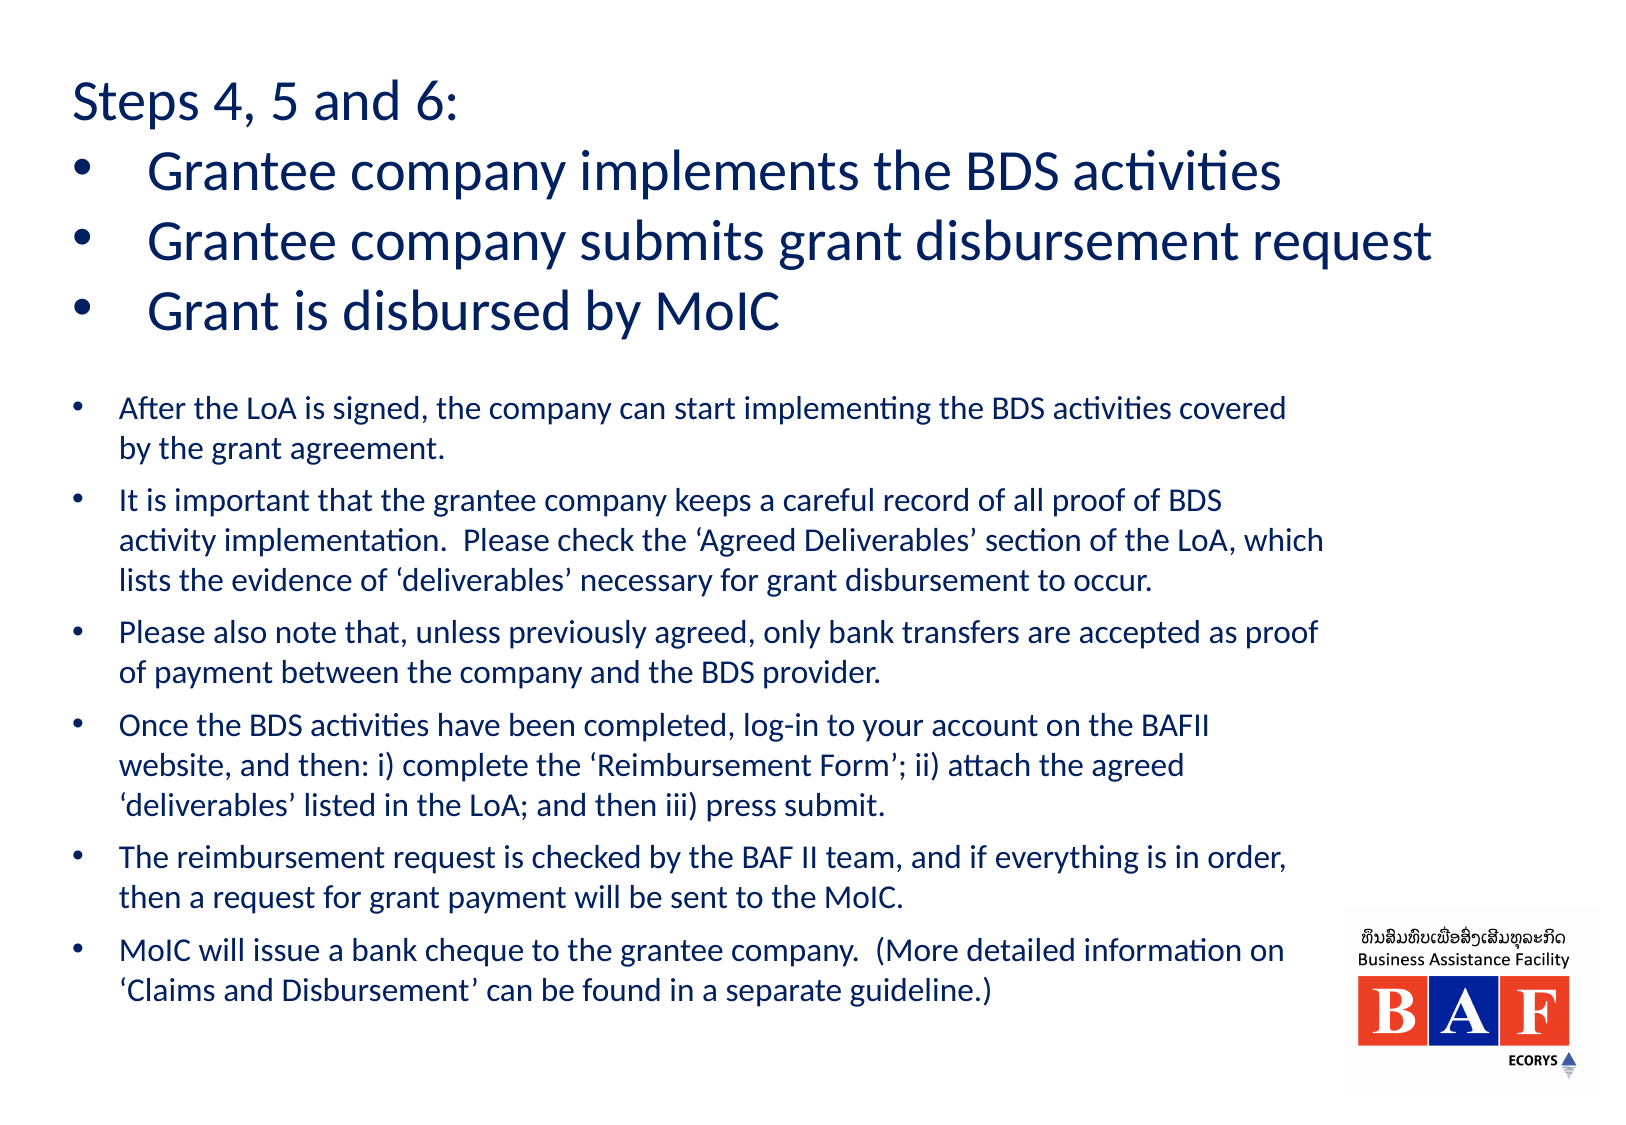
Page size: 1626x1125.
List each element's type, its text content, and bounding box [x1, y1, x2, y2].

picture [1341, 907, 1602, 1098]
text_box Steps 4, 5 and 6: Grantee company implements the BDS activities Grantee company submits grant disbursement request Grant is disbursed by MoIC [57, 54, 1535, 490]
text_box After the LoA is signed, the company can start implementing the BDS activities covered by the grant agreement. It is important that the grantee company keeps a careful record of all proof of BDS activity implementation. Please check the ‘Agreed Deliverables’ section of the LoA, which lists the evidence of ‘deliverables’ necessary for grant disbursement to occur. Please also note that, unless previously agreed, only bank transfers are accepted as proof of payment between the company and the BDS provider. Once the BDS activities have been completed, log-in to your account on the BAFII website, and then: i) complete the ‘Reimbursement Form’; ii) attach the agreed ‘deliverables’ listed in the LoA; and then iii) press submit. The reimbursement request is checked by the BAF II team, and if everything is in order, then a request for grant payment will be sent to the MoIC. MoIC will issue a bank cheque to the grantee company. (More detailed information on ‘Claims and Disbursement’ can be found in a separate guideline.) [57, 378, 1342, 1015]
